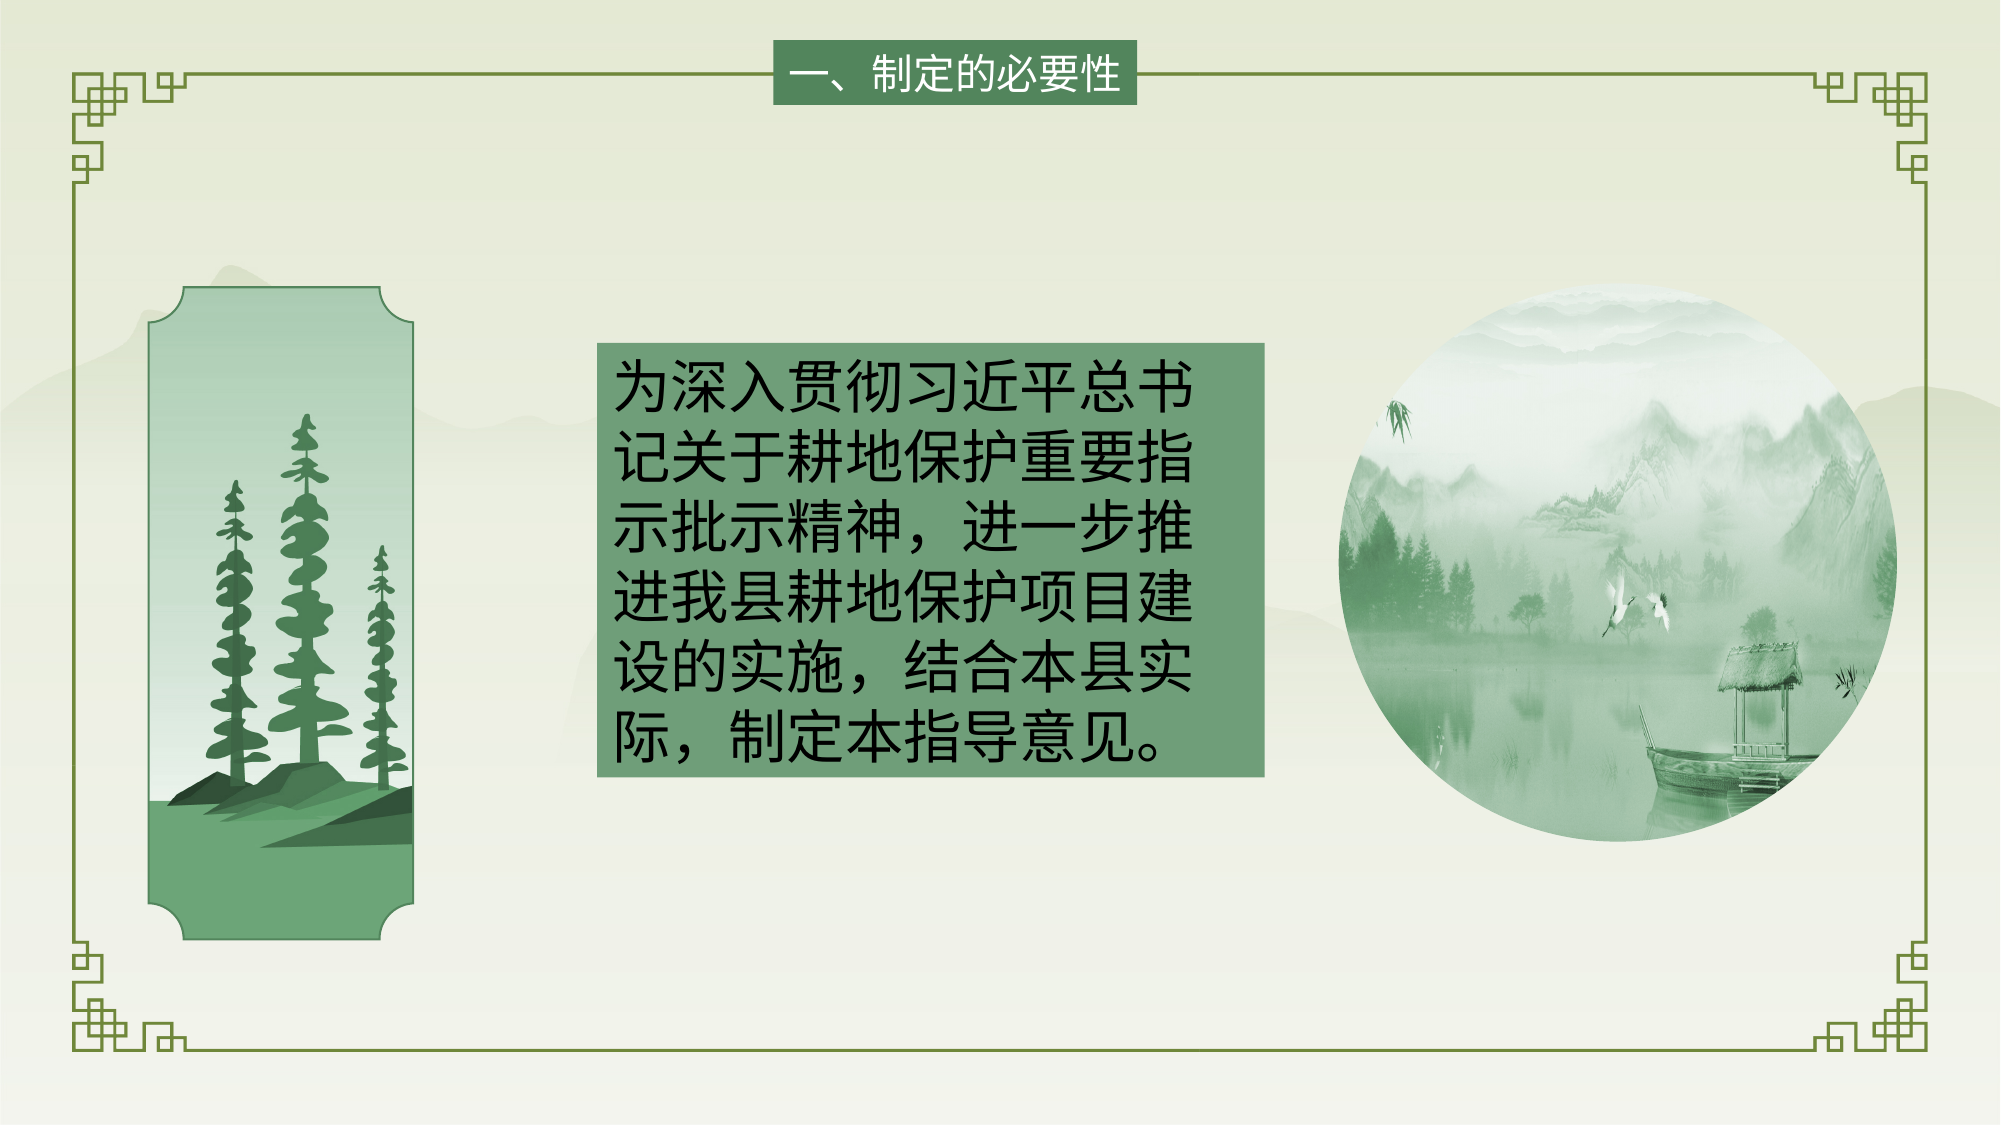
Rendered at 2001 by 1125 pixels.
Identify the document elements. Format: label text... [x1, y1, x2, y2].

picture [0, 0, 2001, 1125]
text_box 一、制定的必要性 [773, 40, 1138, 72]
